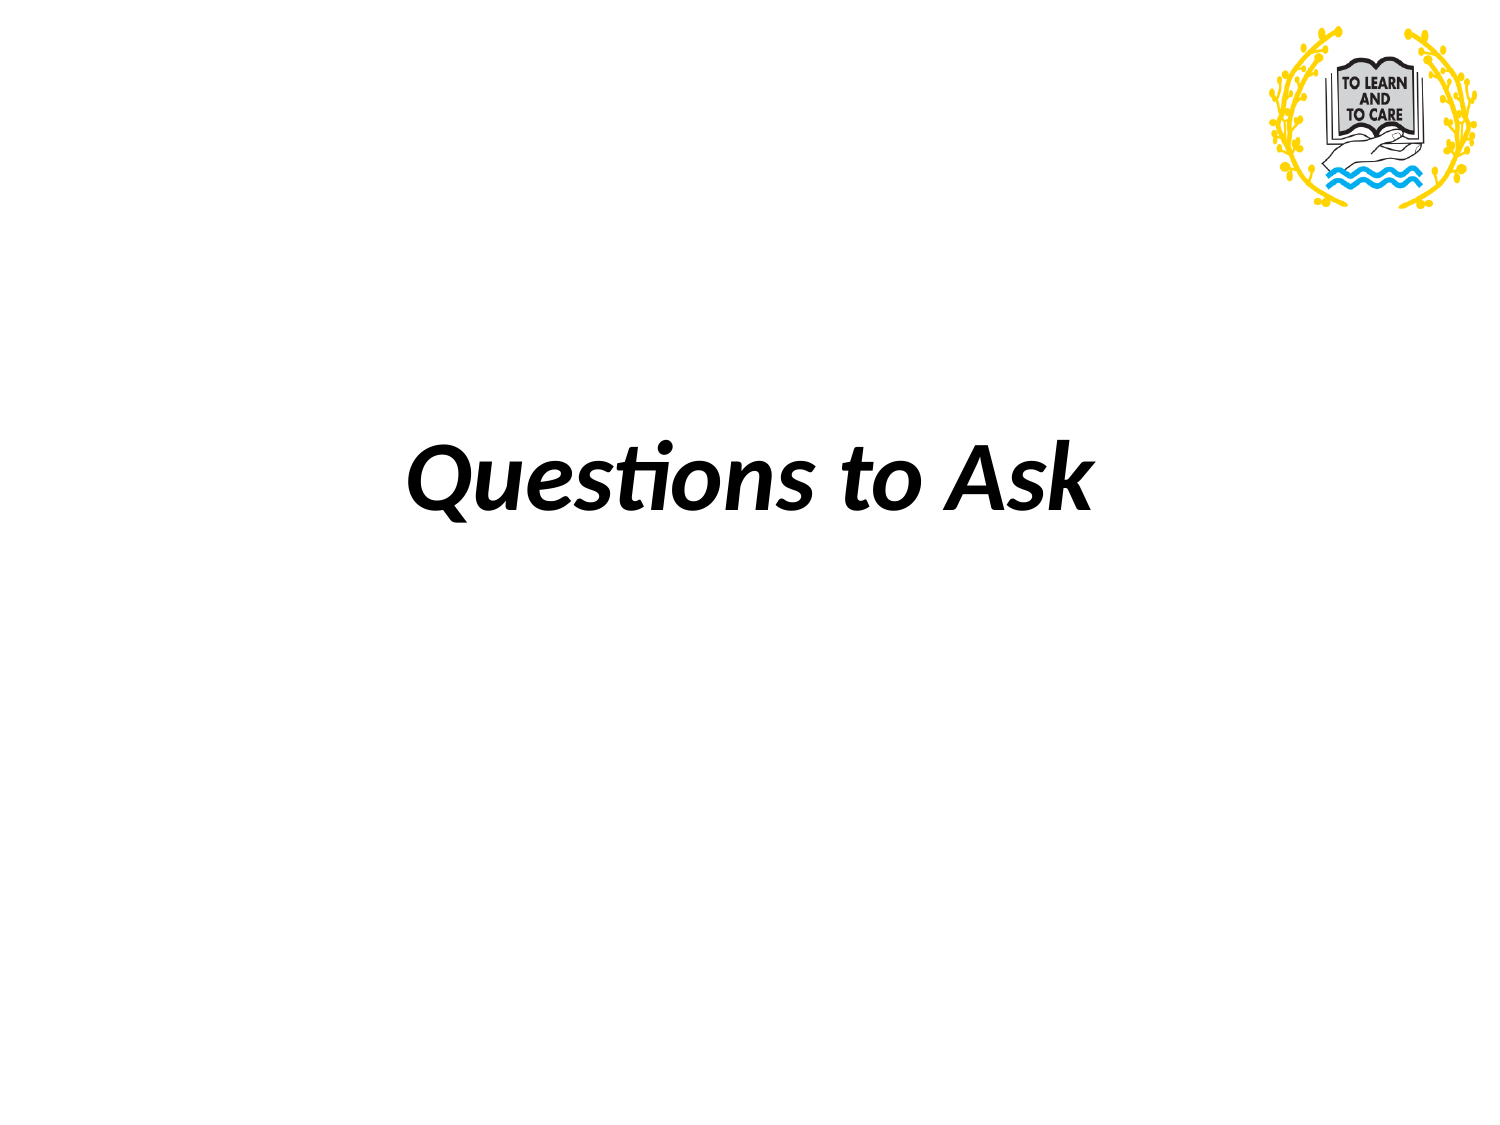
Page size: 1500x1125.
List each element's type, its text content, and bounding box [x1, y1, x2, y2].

title Questions to Ask [112, 349, 1388, 591]
picture [1269, 26, 1478, 209]
